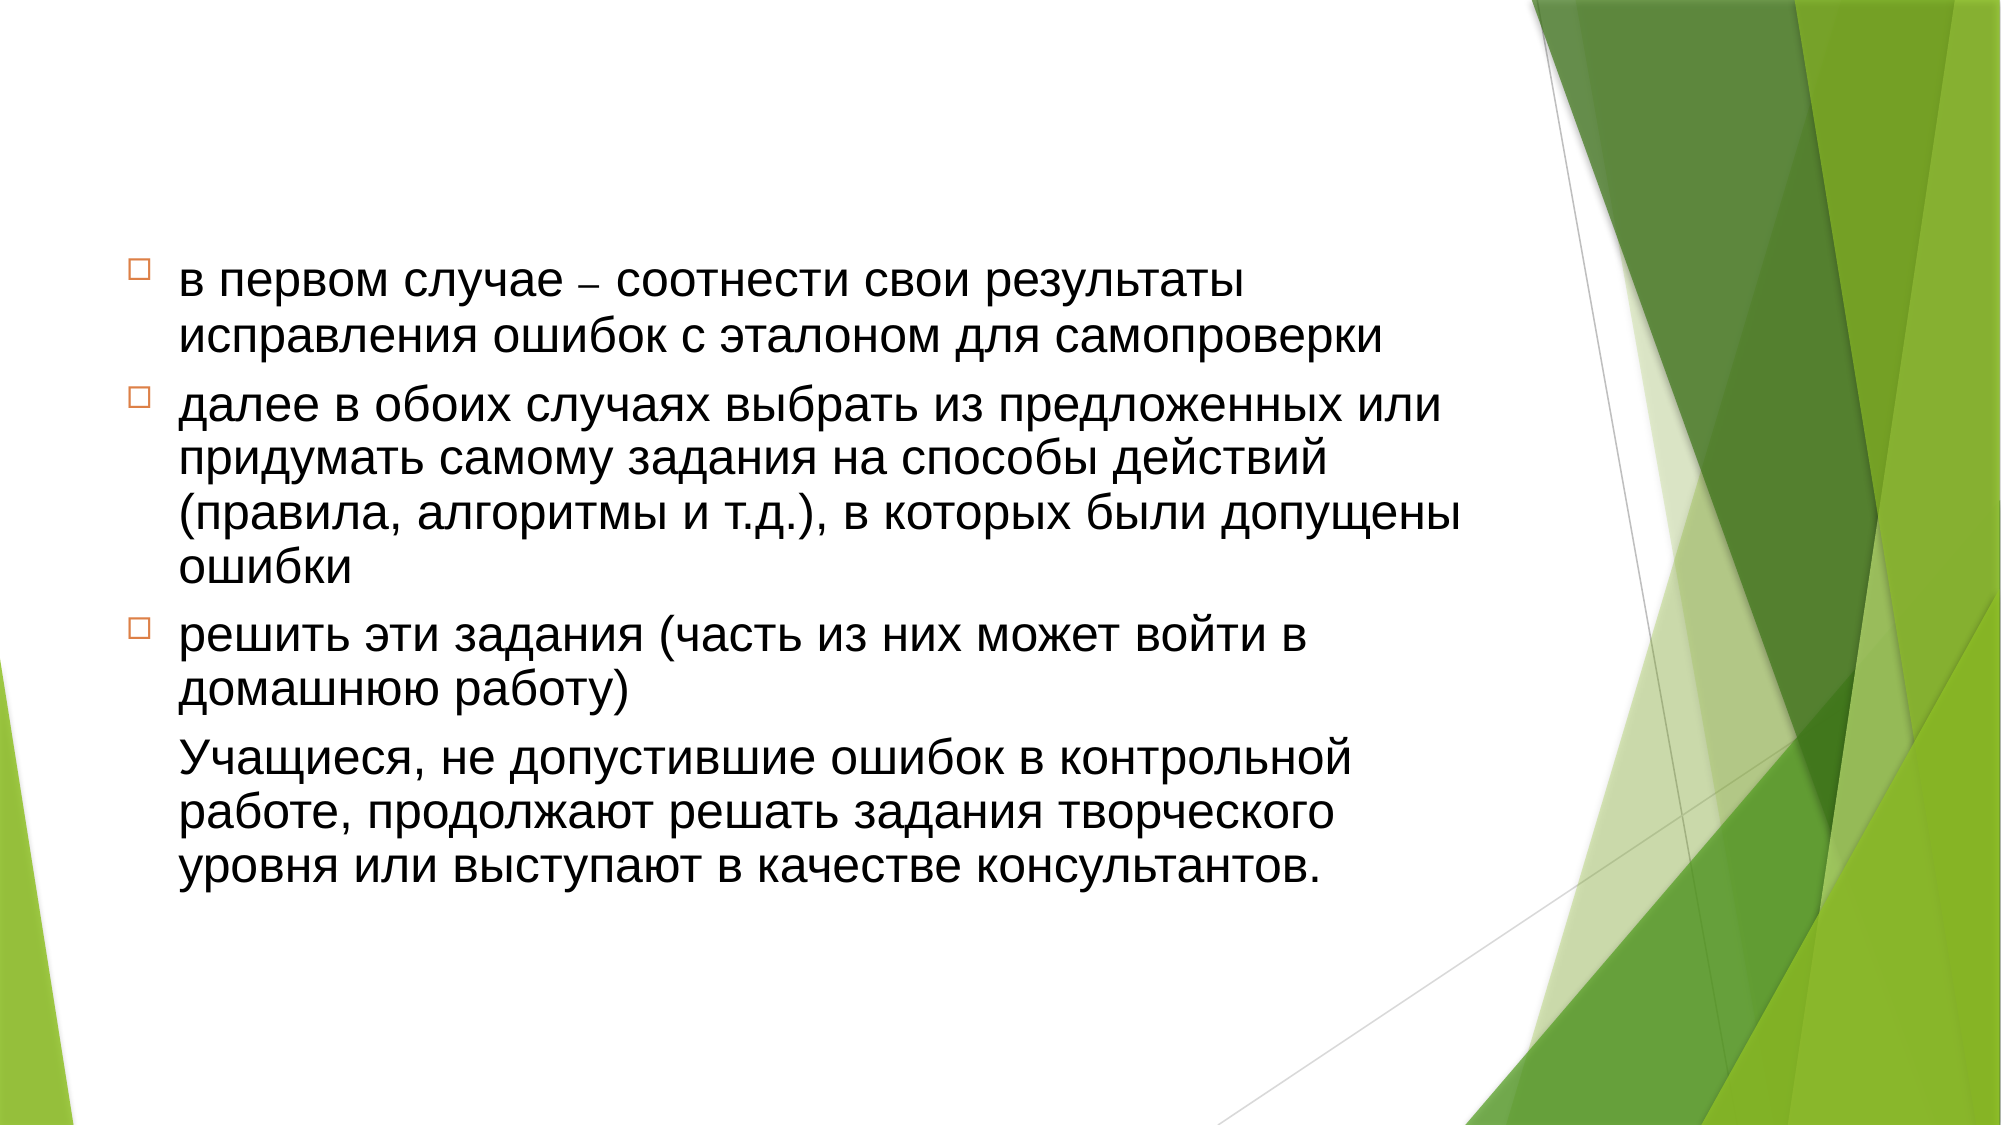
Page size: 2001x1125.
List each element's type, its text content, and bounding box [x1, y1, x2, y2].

list в первом случае – соотнести свои результаты исправления ошибок с эталоном для самопроверки далее в обоих случаях выбрать из предложенных или придумать самому задания на способы действий (правила, алгоритмы и т.д.), в которых были допущены ошибки решить эти задания (часть из них может войти в домашнюю работу) Учащиеся, не допустившие ошибок в контрольной работе, продолжают решать задания творческого уровня или выступают в качестве консультантов. [111, 236, 1522, 992]
